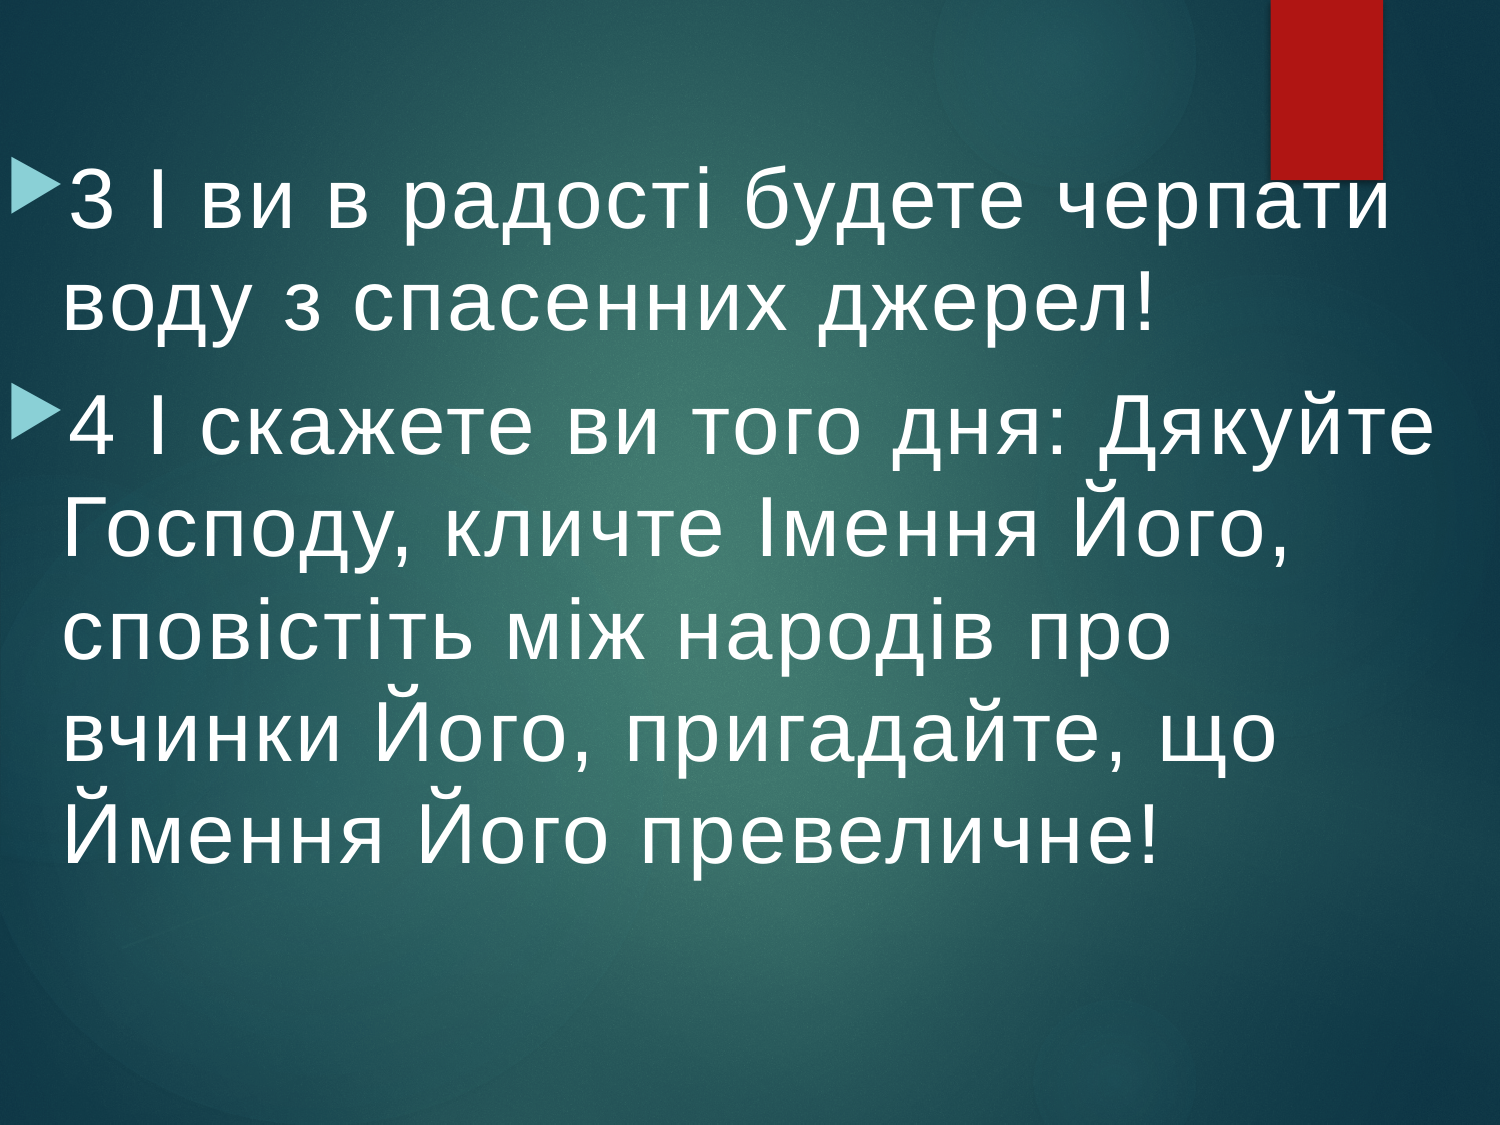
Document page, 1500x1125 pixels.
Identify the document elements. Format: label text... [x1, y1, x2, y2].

list 3 І ви в радості будете черпати воду з спасенних джерел! 4 І скажете ви того дня: Дякуйте Господу, кличте Імення Його, сповістіть між народів про вчинки Його, пригадайте, що Ймення Його превеличне! [0, 135, 1472, 1125]
